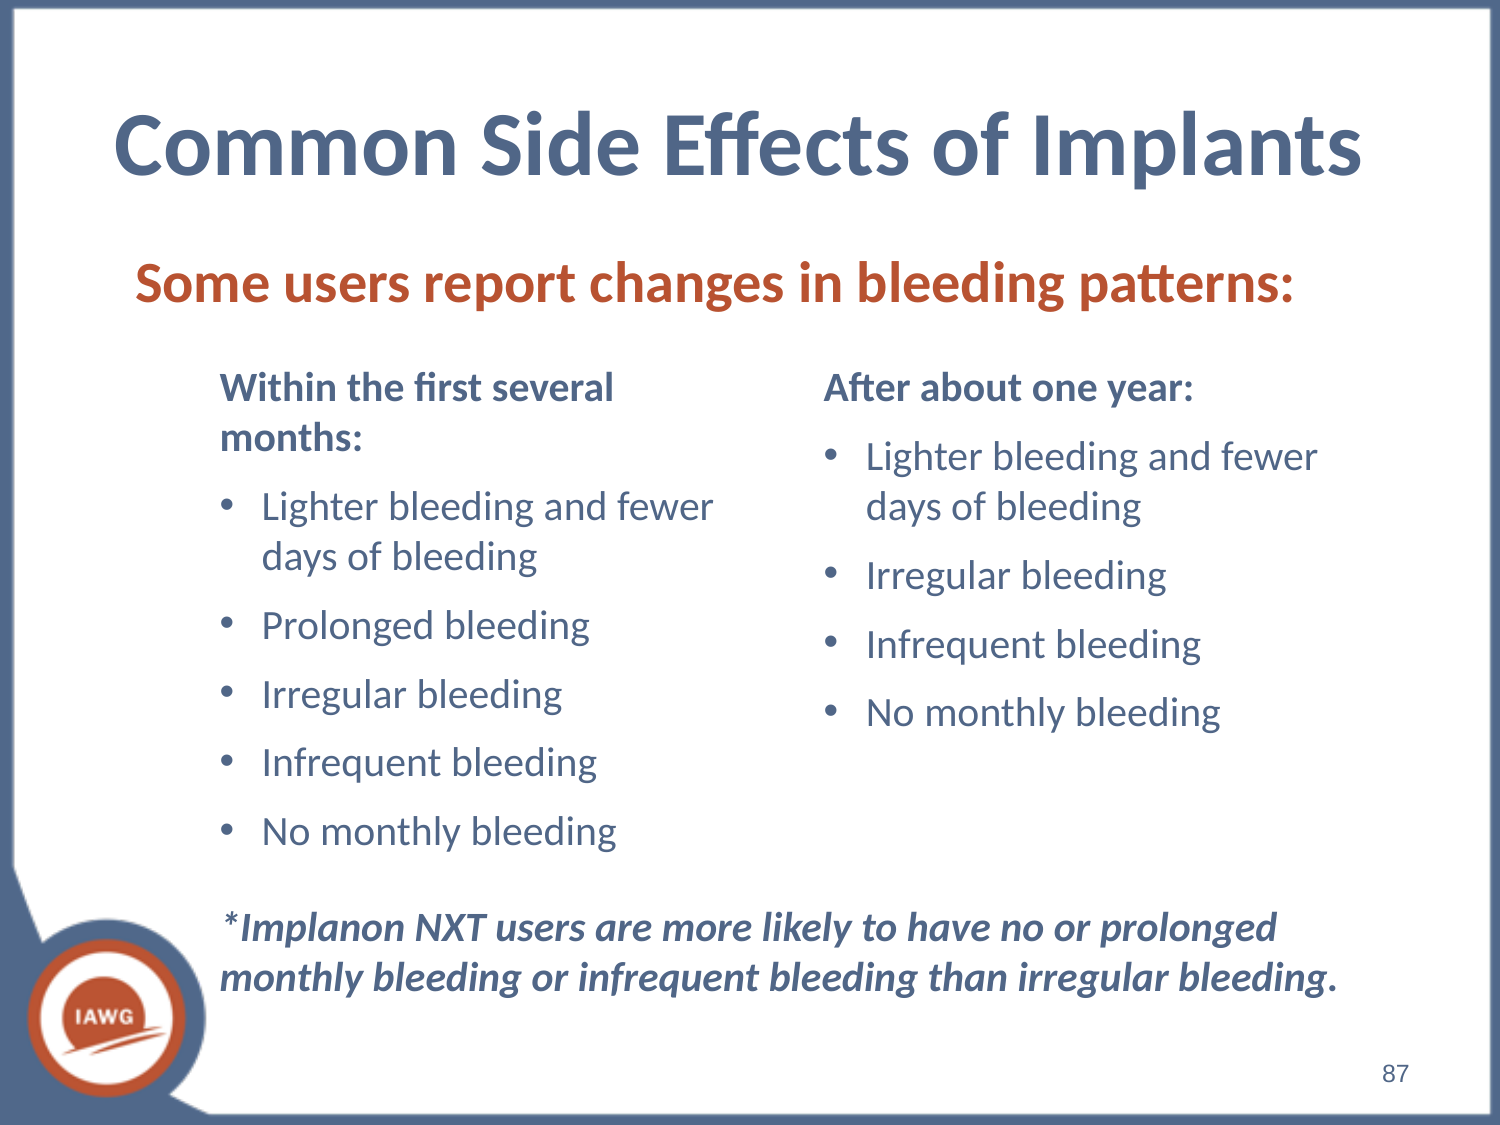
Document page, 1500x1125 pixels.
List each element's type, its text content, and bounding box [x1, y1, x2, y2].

text_box Within the first several months: Lighter bleeding and fewer days of bleeding Prolonged bleeding Irregular bleeding Infrequent bleeding No monthly bleeding [208, 354, 736, 700]
text_box After about one year: Lighter bleeding and fewer days of bleeding Irregular bleeding Infrequent bleeding No monthly bleeding [812, 354, 1344, 700]
slide_number ‹#› [1074, 1042, 1425, 1103]
text_box *Implanon NXT users are more likely to have no or prolonged monthly bleeding or infrequent bleeding than irregular bleeding. [208, 894, 1368, 1028]
title Common Side Effects of Implants [75, 45, 1425, 233]
list Some users report changes in bleeding patterns: [123, 238, 1367, 315]
picture [0, 0, 1500, 1125]
